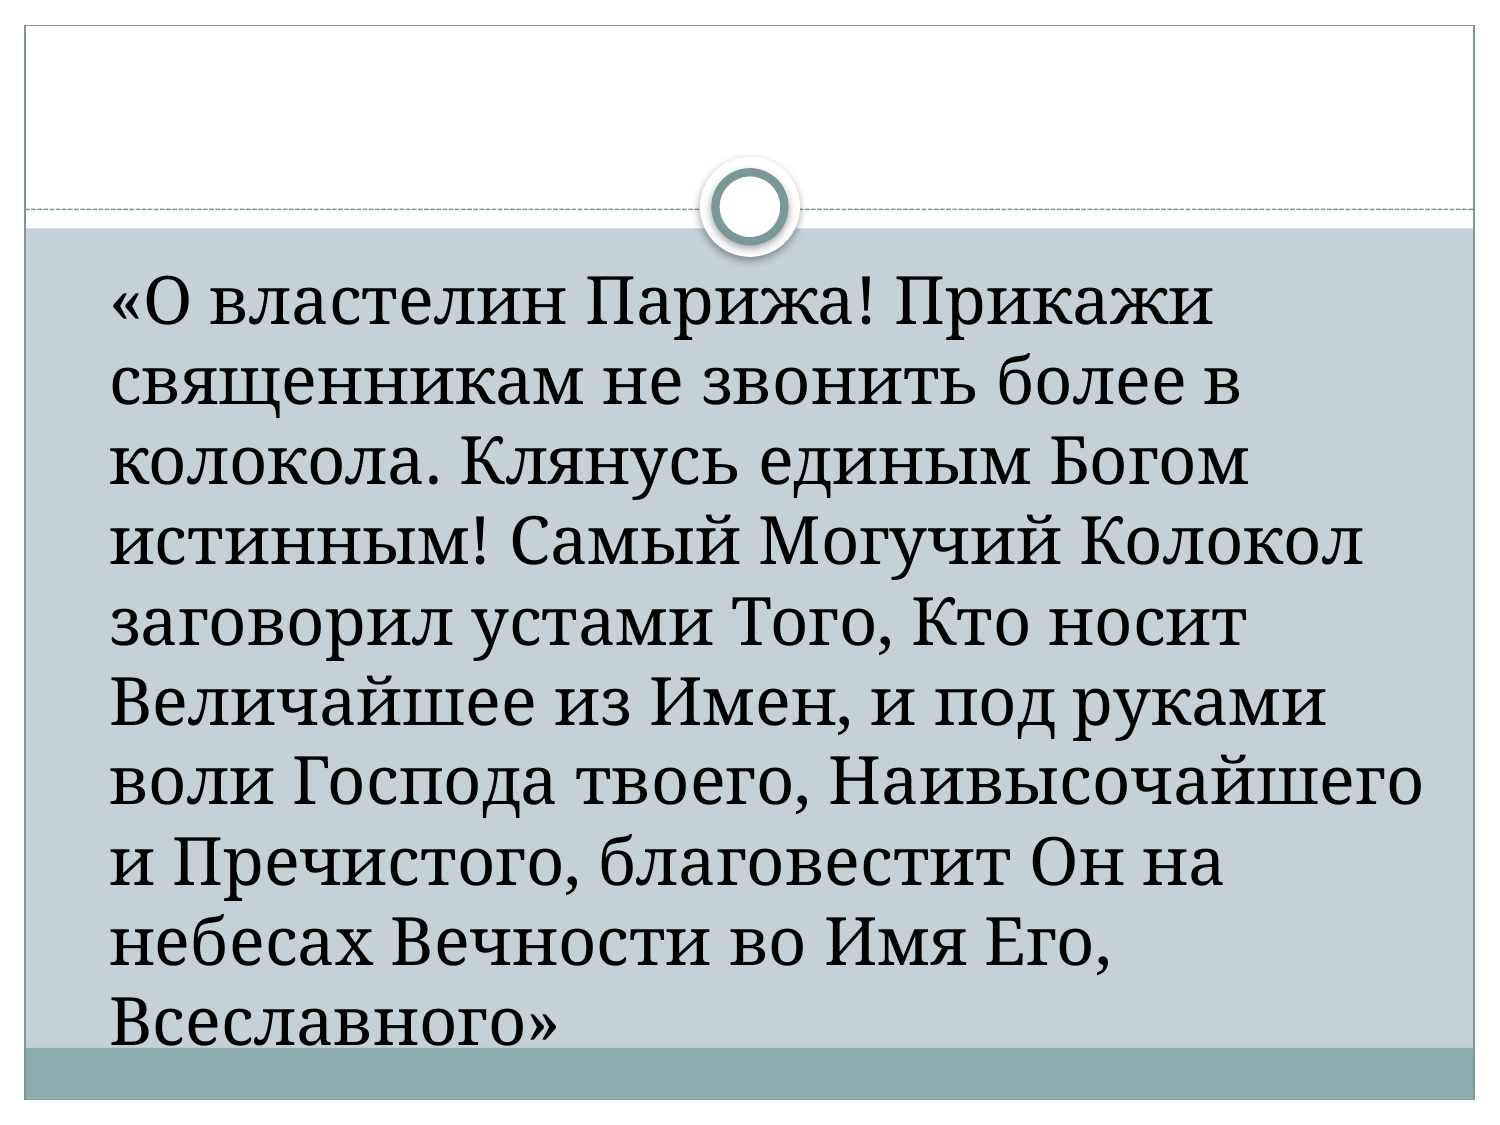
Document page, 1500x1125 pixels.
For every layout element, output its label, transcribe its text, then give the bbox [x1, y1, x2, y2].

list «О властелин Парижа! Прикажи священникам не звонить более в колокола. Клянусь единым Богом истинным! Самый Могучий Колокол заговорил устами Того, Кто носит Величайшее из Имен, и под руками воли Господа твоего, Наивысочайшего и Пречистого, благовестит Он на небесах Вечности во Имя Его, Всеславного» [49, 250, 1445, 1067]
